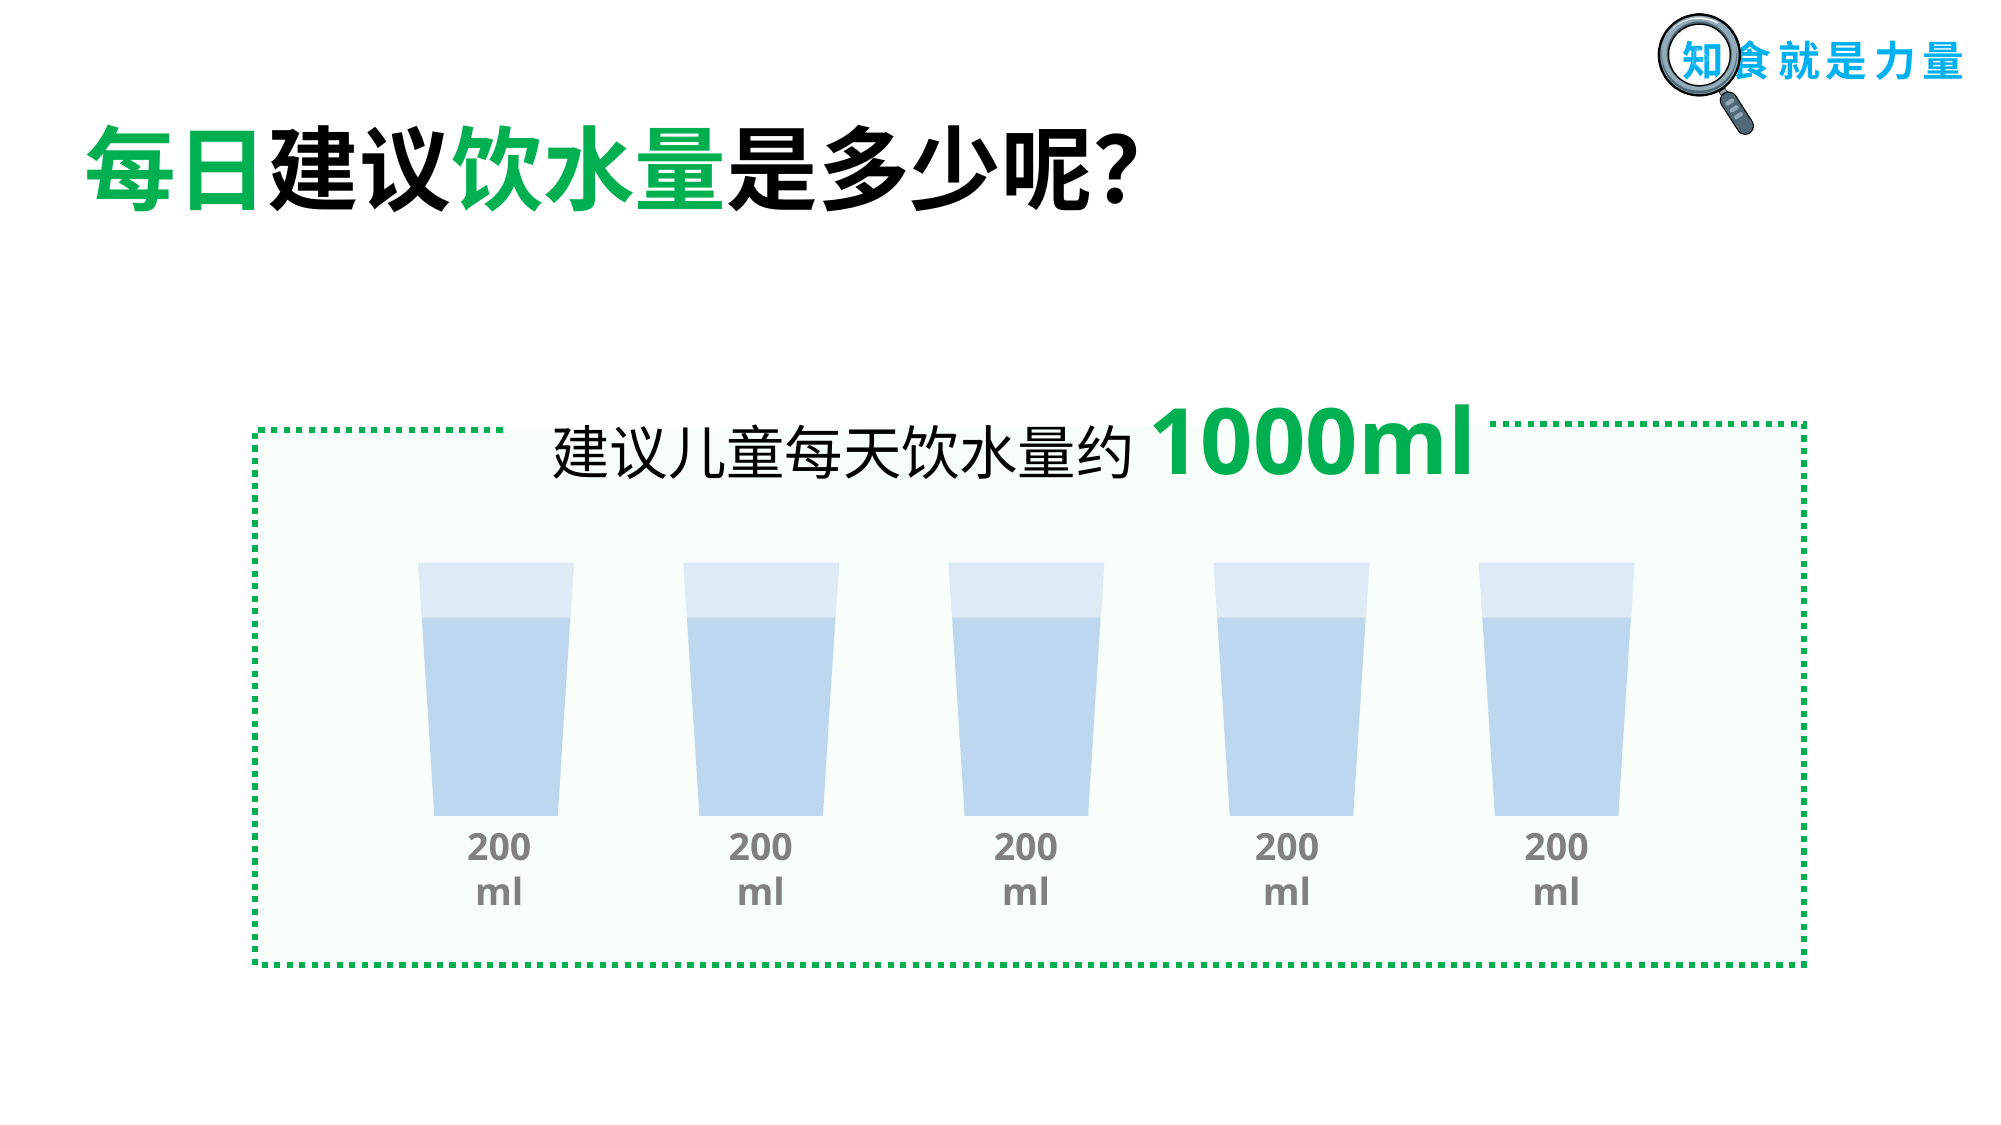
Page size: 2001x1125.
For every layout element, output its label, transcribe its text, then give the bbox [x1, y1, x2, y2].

picture [1632, 0, 1784, 155]
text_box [948, 562, 1105, 816]
text_box 建议儿童每天饮水量约1000ml [537, 321, 1557, 501]
text_box 200 ml [709, 816, 813, 921]
text_box 200 ml [447, 816, 551, 921]
text_box 200 ml [1235, 816, 1339, 921]
text_box 200 ml [974, 816, 1078, 921]
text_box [1478, 562, 1635, 816]
text_box 200 ml [1504, 816, 1609, 921]
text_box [683, 562, 840, 816]
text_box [1213, 562, 1370, 816]
text_box [254, 423, 1805, 966]
text_box 每日建议饮水量是多少呢？ [69, 104, 1528, 230]
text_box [417, 562, 575, 816]
